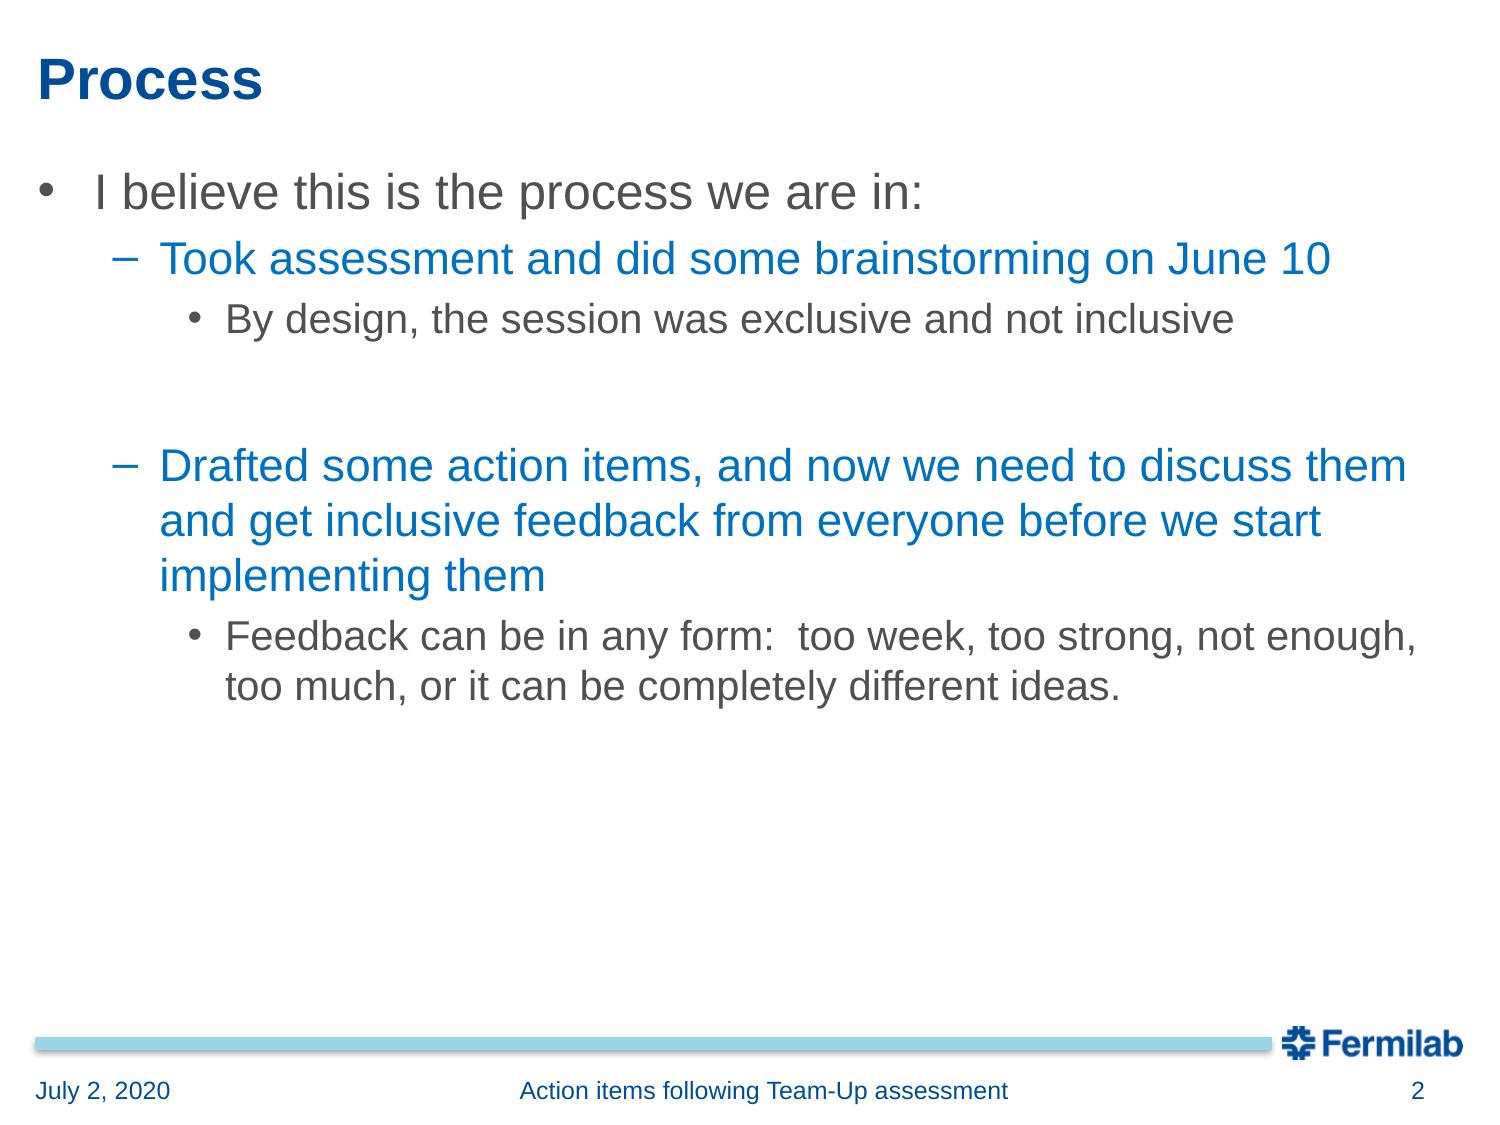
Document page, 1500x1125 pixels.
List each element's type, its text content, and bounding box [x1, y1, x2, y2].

title Process [37, 41, 1463, 112]
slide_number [35, 1074, 232, 1114]
footer Action items following Team-Up assessment [251, 1074, 1279, 1115]
picture [1282, 1026, 1463, 1060]
slide_number 2 [1411, 1074, 1480, 1114]
list I believe this is the process we are in: Took assessment and did some brainstorming on June 10 By design, the session was exclusive and not inclusive Drafted some action items, and now we need to discuss them and get inclusive feedback from everyone before we start implementing them Feedback can be in any form: too week, too strong, not enough, too much, or it can be completely different ideas. [37, 159, 1461, 990]
